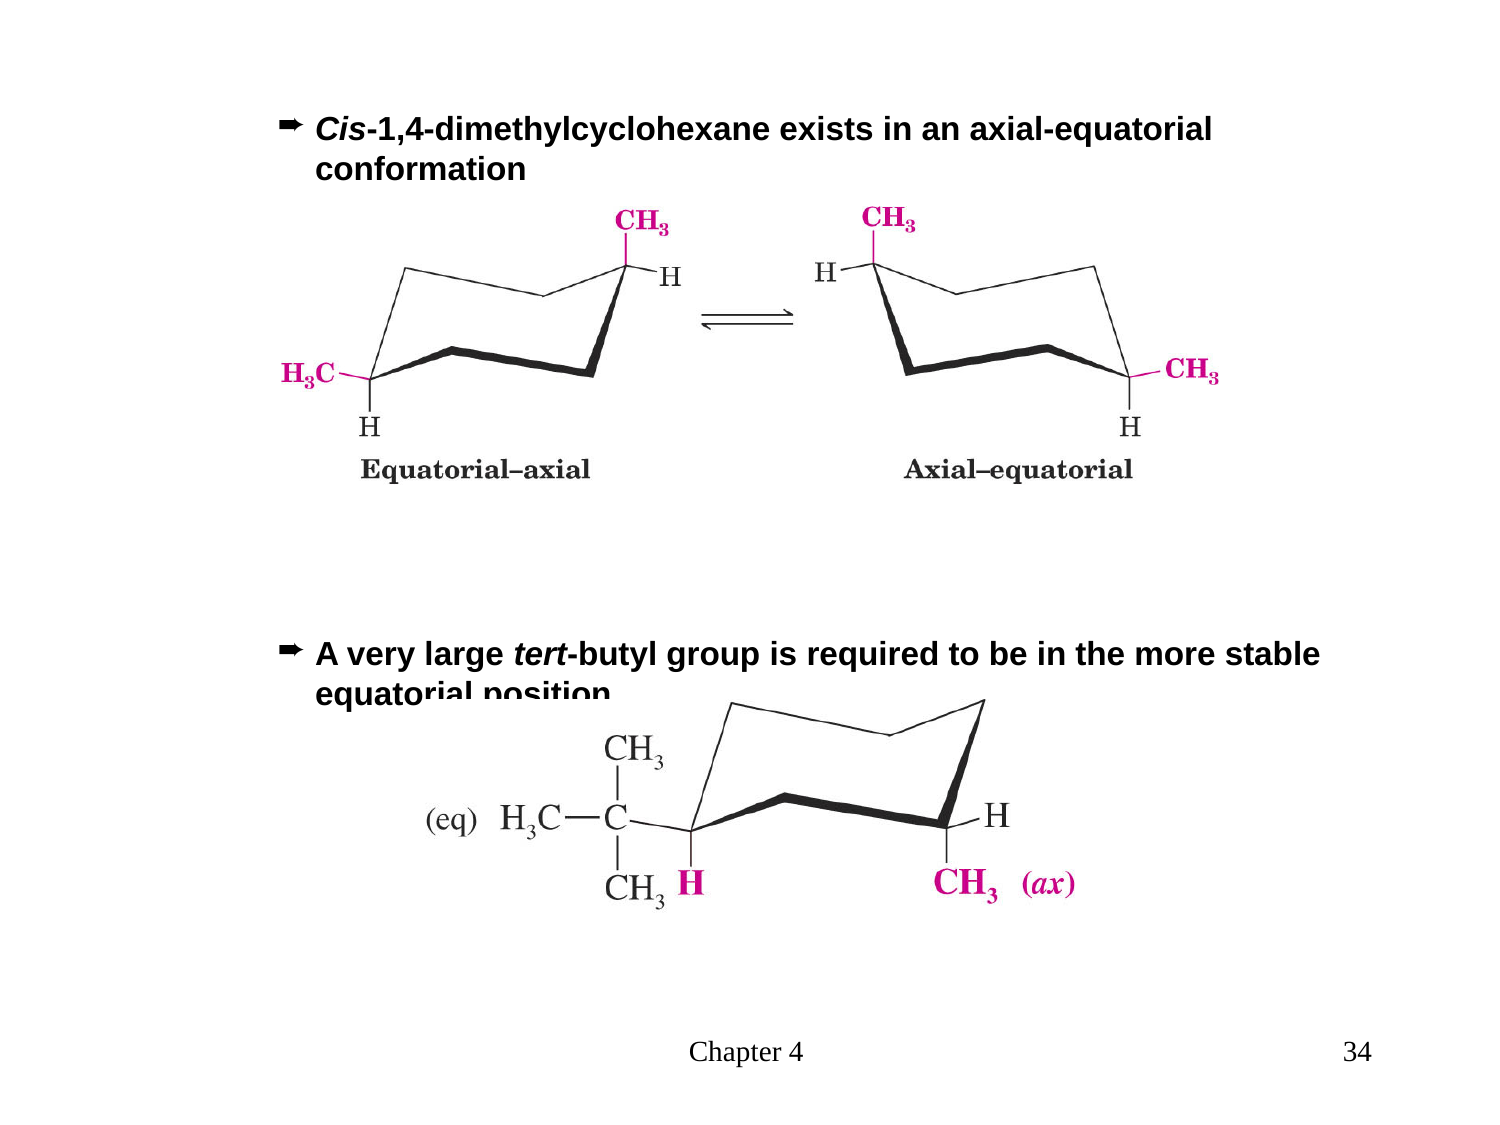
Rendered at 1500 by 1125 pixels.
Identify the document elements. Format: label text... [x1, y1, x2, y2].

footer Chapter 4 [512, 1024, 988, 1101]
slide_number 34 [1074, 1024, 1388, 1101]
picture [424, 699, 1076, 917]
list Cis-1,4-dimethylcyclohexane exists in an axial-equatorial conformation A very large tert-butyl group is required to be in the more stable equatorial position [112, 99, 1388, 1001]
picture [281, 199, 1219, 485]
